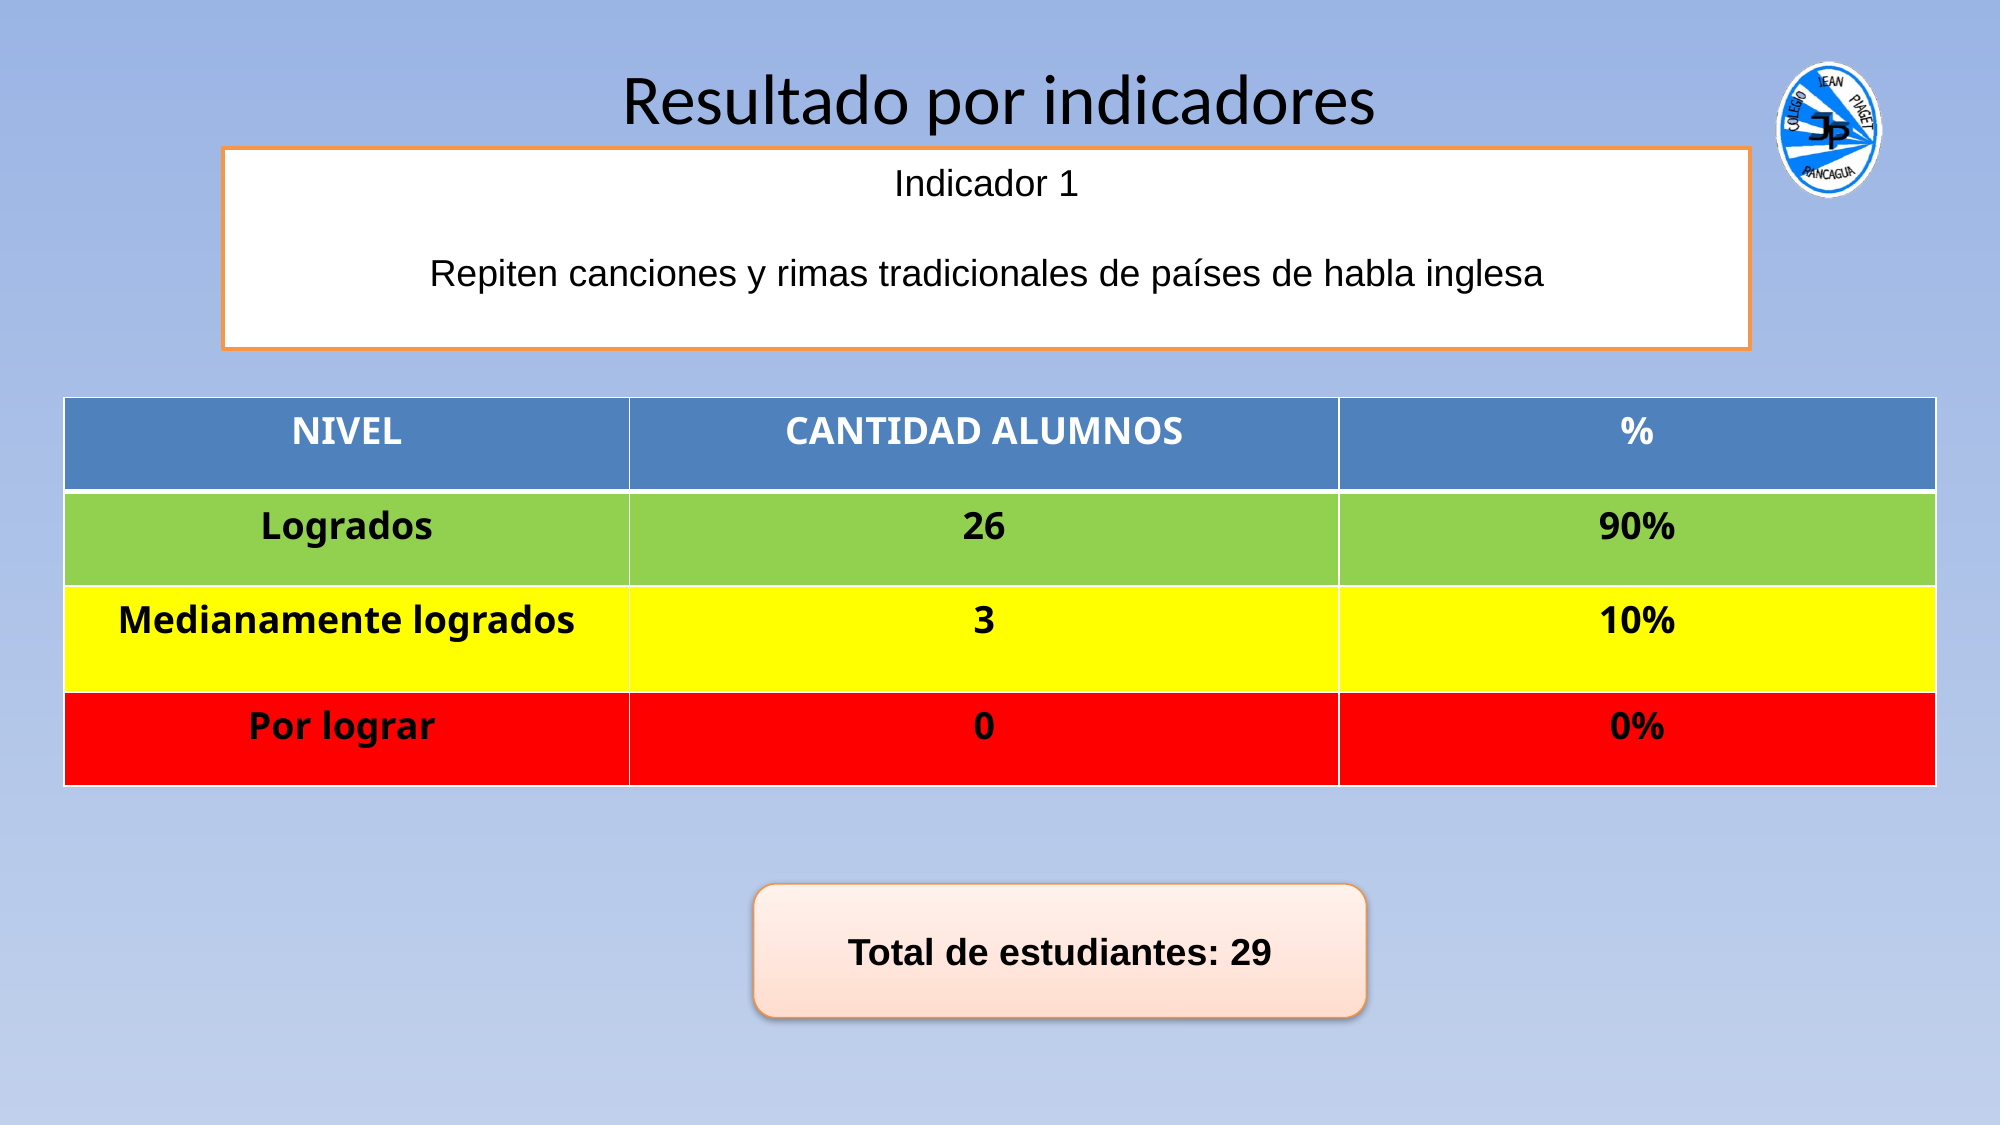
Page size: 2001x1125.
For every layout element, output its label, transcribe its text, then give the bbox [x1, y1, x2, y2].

text_box Total de estudiantes: 29 [752, 883, 1368, 1019]
text_box Indicador 1 Repiten canciones y rimas tradicionales de países de habla inglesa [221, 146, 1752, 351]
table_header % [1340, 398, 1935, 489]
table_cell Por lograr [65, 693, 629, 785]
table_cell 26 [630, 494, 1338, 585]
table_cell 10% [1340, 587, 1935, 691]
table_header NIVEL [65, 398, 629, 489]
table_cell 0% [1340, 693, 1935, 785]
table_cell 3 [630, 587, 1338, 691]
picture [1750, 59, 1913, 200]
table_header CANTIDAD ALUMNOS [630, 398, 1338, 489]
table_cell 90% [1340, 494, 1935, 585]
table_cell Logrados [65, 494, 629, 585]
title Resultado por indicadores [99, 45, 1900, 233]
table_cell 0 [630, 693, 1338, 785]
table_cell Medianamente logrados [65, 587, 629, 691]
